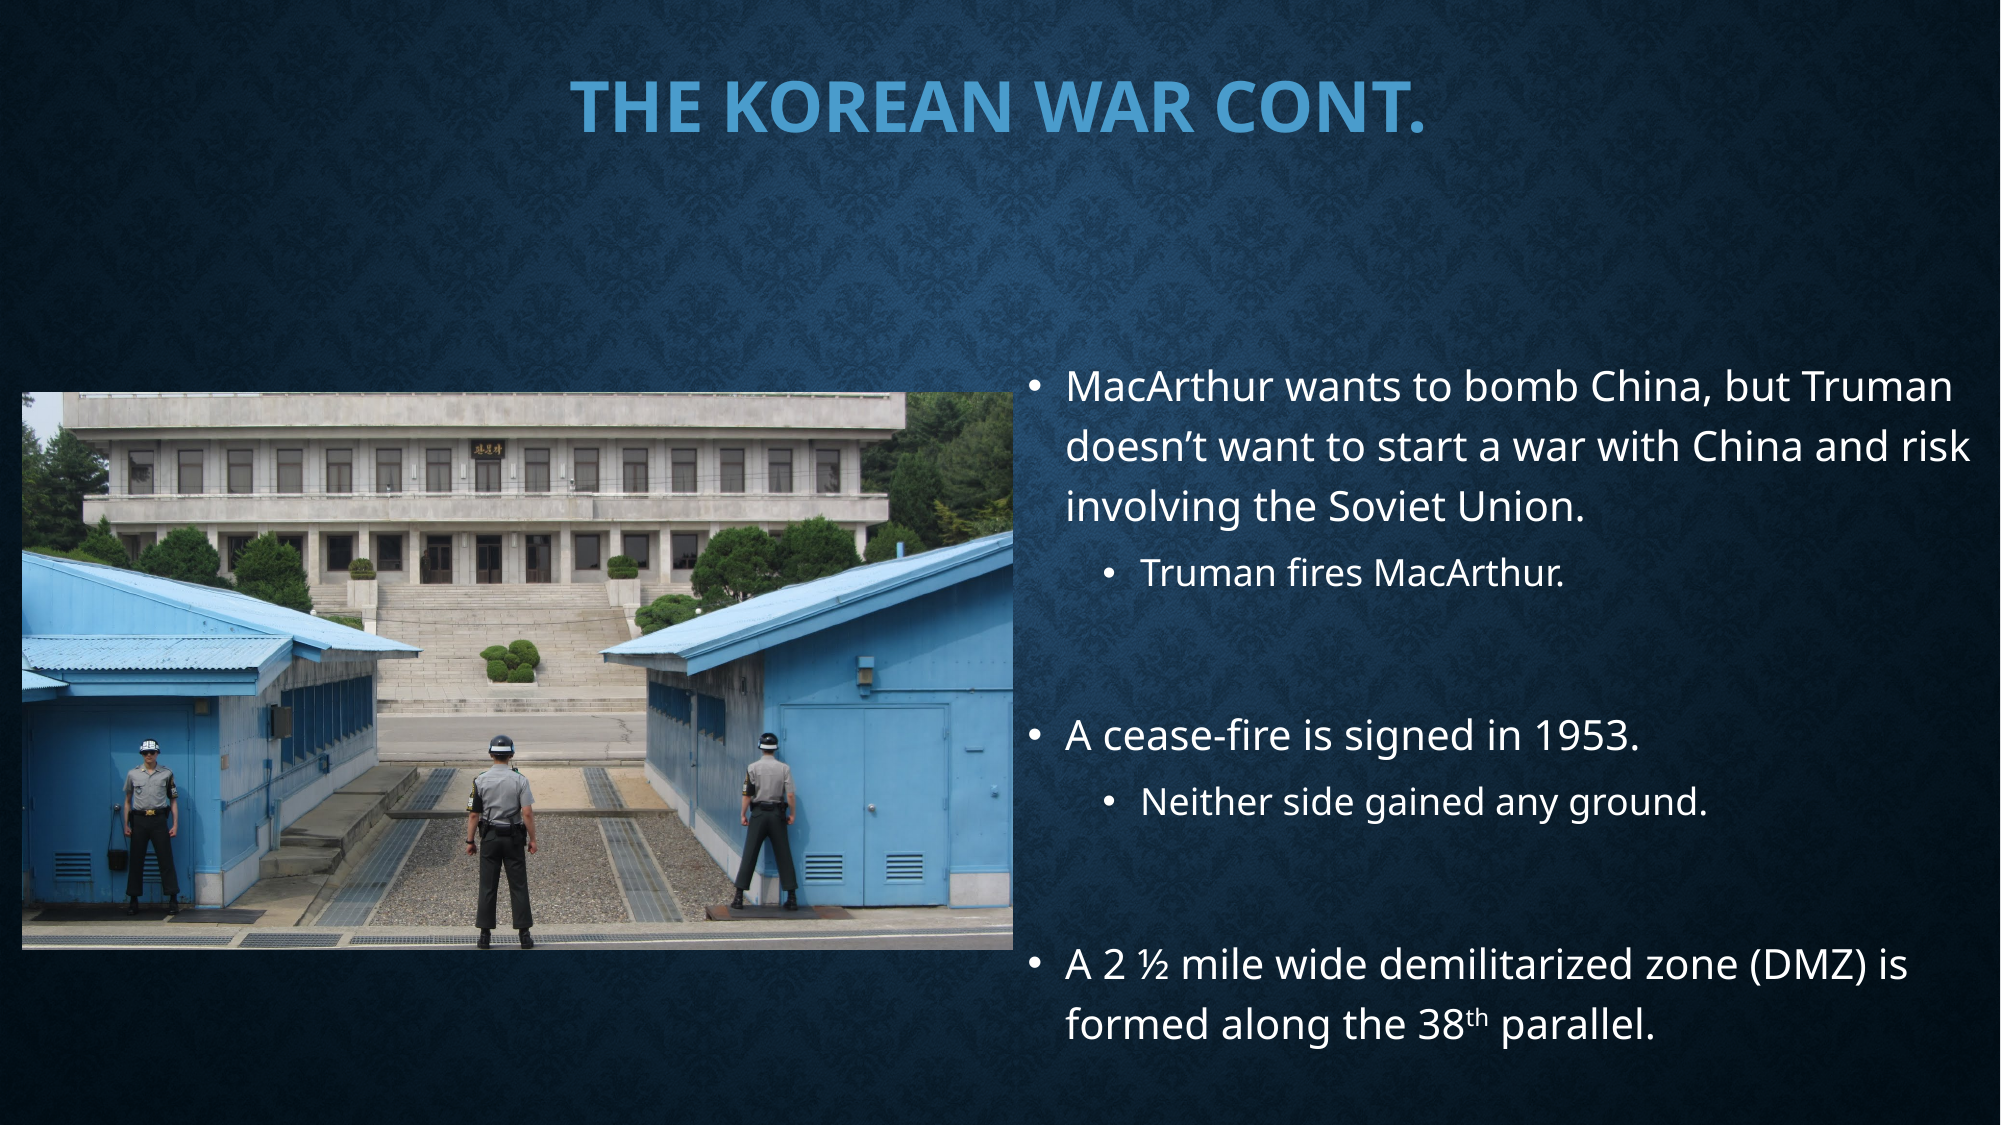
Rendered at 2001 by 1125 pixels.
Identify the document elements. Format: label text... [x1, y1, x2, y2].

list MacArthur wants to bomb China, but Truman doesn’t want to start a war with China and risk involving the Soviet Union. Truman fires MacArthur. A cease-fire is signed in 1953. Neither side gained any ground. A 2 ½ mile wide demilitarized zone (DMZ) is formed along the 38th parallel. [1012, 342, 2000, 1125]
title The Korean War Cont. [149, 0, 1849, 218]
picture [21, 392, 1014, 951]
